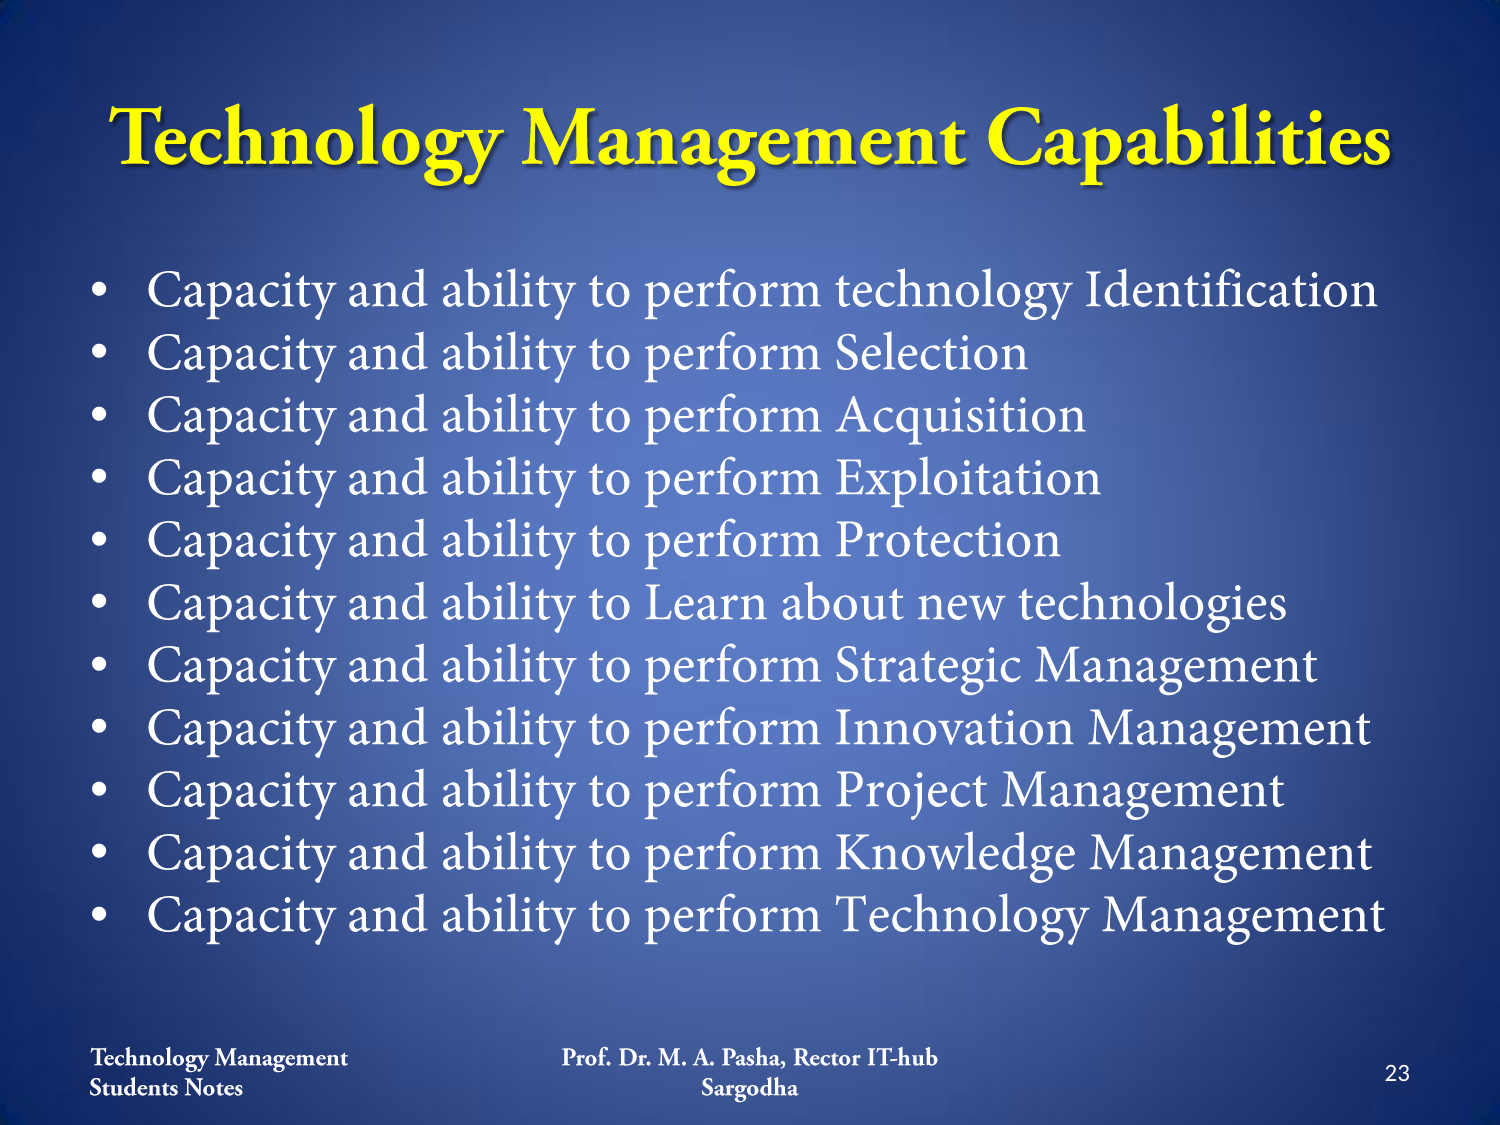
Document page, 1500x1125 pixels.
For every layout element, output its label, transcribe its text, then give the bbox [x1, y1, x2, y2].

text_box [146, 446, 347, 508]
text_box [347, 758, 1320, 821]
text_box [347, 571, 1321, 633]
text_box [56, 62, 1359, 197]
text_box [1359, 62, 1490, 197]
text_box [146, 696, 347, 758]
text_box [701, 1072, 810, 1103]
text_box [889, 1042, 897, 1073]
text_box [897, 1042, 956, 1073]
text_box [89, 1072, 254, 1103]
text_box [146, 258, 347, 321]
text_box [347, 508, 1095, 571]
text_box [347, 446, 1135, 512]
text_box [108, 88, 1449, 189]
text_box [146, 508, 347, 571]
picture [0, 0, 1500, 1125]
text_box [347, 258, 1412, 324]
text_box [146, 321, 347, 383]
text_box [561, 1042, 889, 1073]
text_box [347, 821, 1409, 883]
text_box [347, 321, 1062, 383]
text_box [347, 883, 1409, 949]
text_box [347, 383, 1120, 446]
text_box [90, 1042, 366, 1073]
text_box [146, 883, 347, 949]
text_box [146, 571, 347, 633]
text_box [146, 758, 347, 821]
text_box [146, 383, 347, 446]
text_box [347, 633, 1353, 696]
slide_number 23 [1380, 1060, 1415, 1125]
text_box [146, 821, 347, 883]
text_box [347, 696, 1407, 762]
text_box [146, 633, 347, 696]
text_box • • • • • • • • • • • [87, 252, 111, 942]
